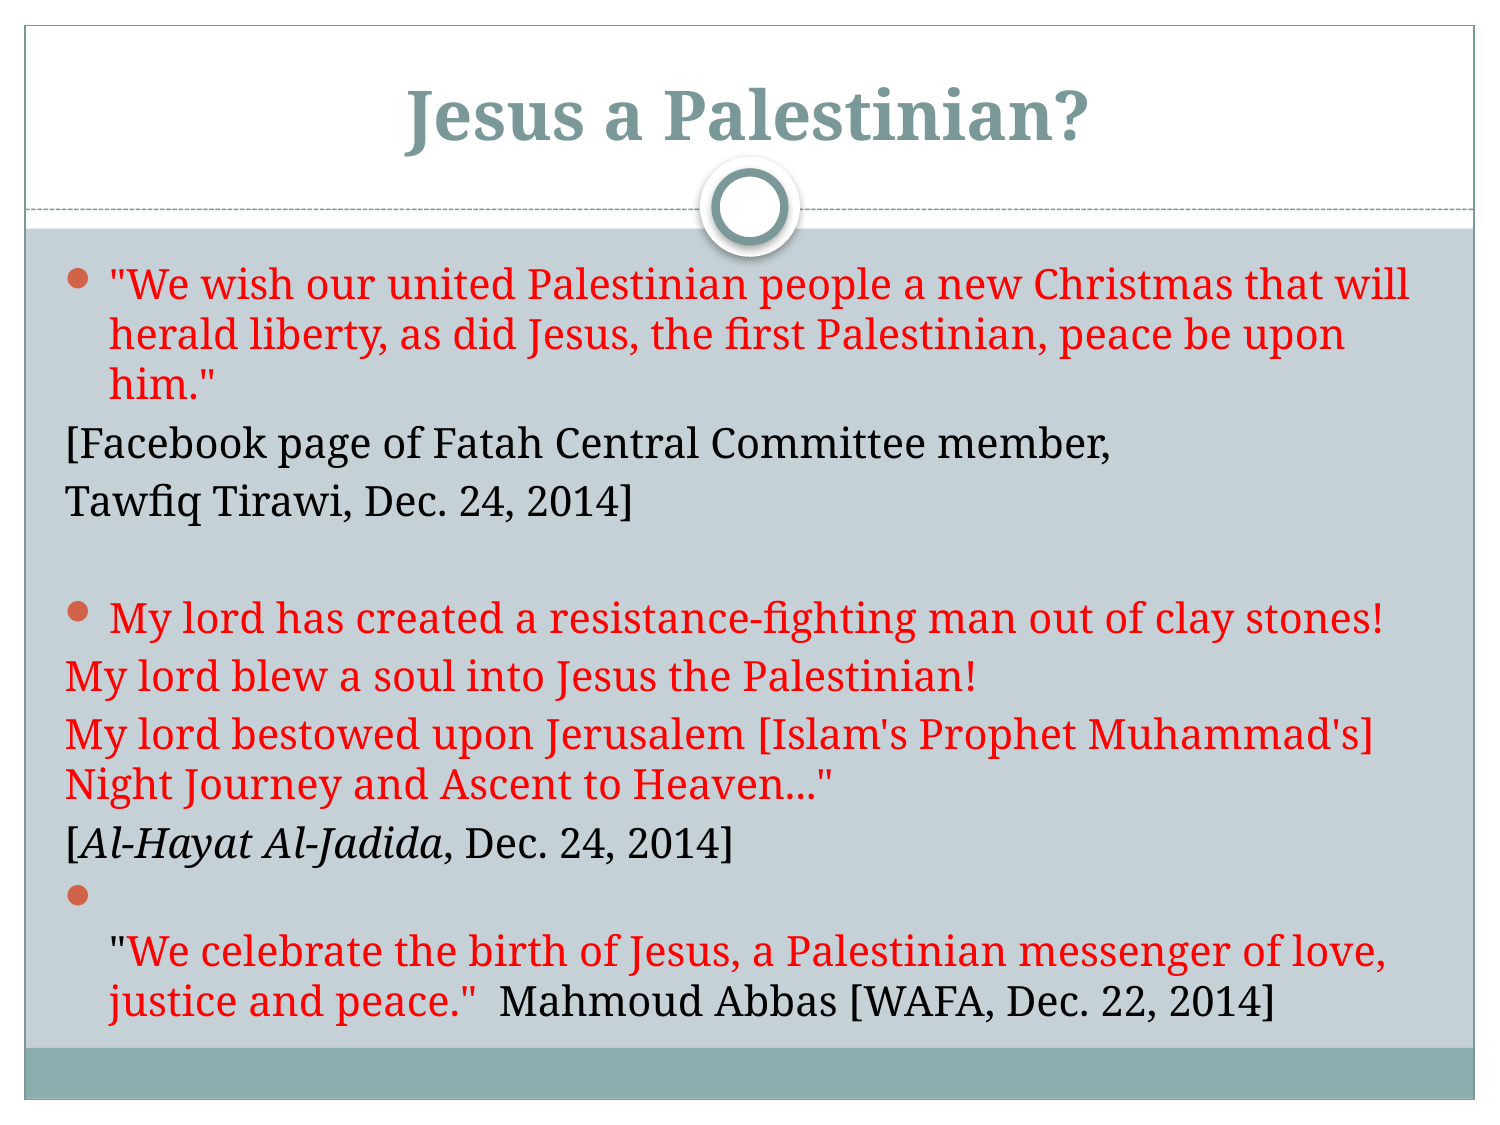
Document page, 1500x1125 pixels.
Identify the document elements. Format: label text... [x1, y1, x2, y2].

title Jesus a Palestinian? [49, 37, 1450, 163]
list "We wish our united Palestinian people a new Christmas that will herald liberty, as did Jesus, the first Palestinian, peace be upon him." [Facebook page of Fatah Central Committee member, Tawfiq Tirawi, Dec. 24, 2014] My lord has created a resistance-fighting man out of clay stones! My lord blew a soul into Jesus the Palestinian! My lord bestowed upon Jerusalem [Islam's Prophet Muhammad's] Night Journey and Ascent to Heaven..." [Al-Hayat Al-Jadida, Dec. 24, 2014] "We celebrate the birth of Jesus, a Palestinian messenger of love, justice and peace." Mahmoud Abbas [WAFA, Dec. 22, 2014] [49, 250, 1445, 1001]
